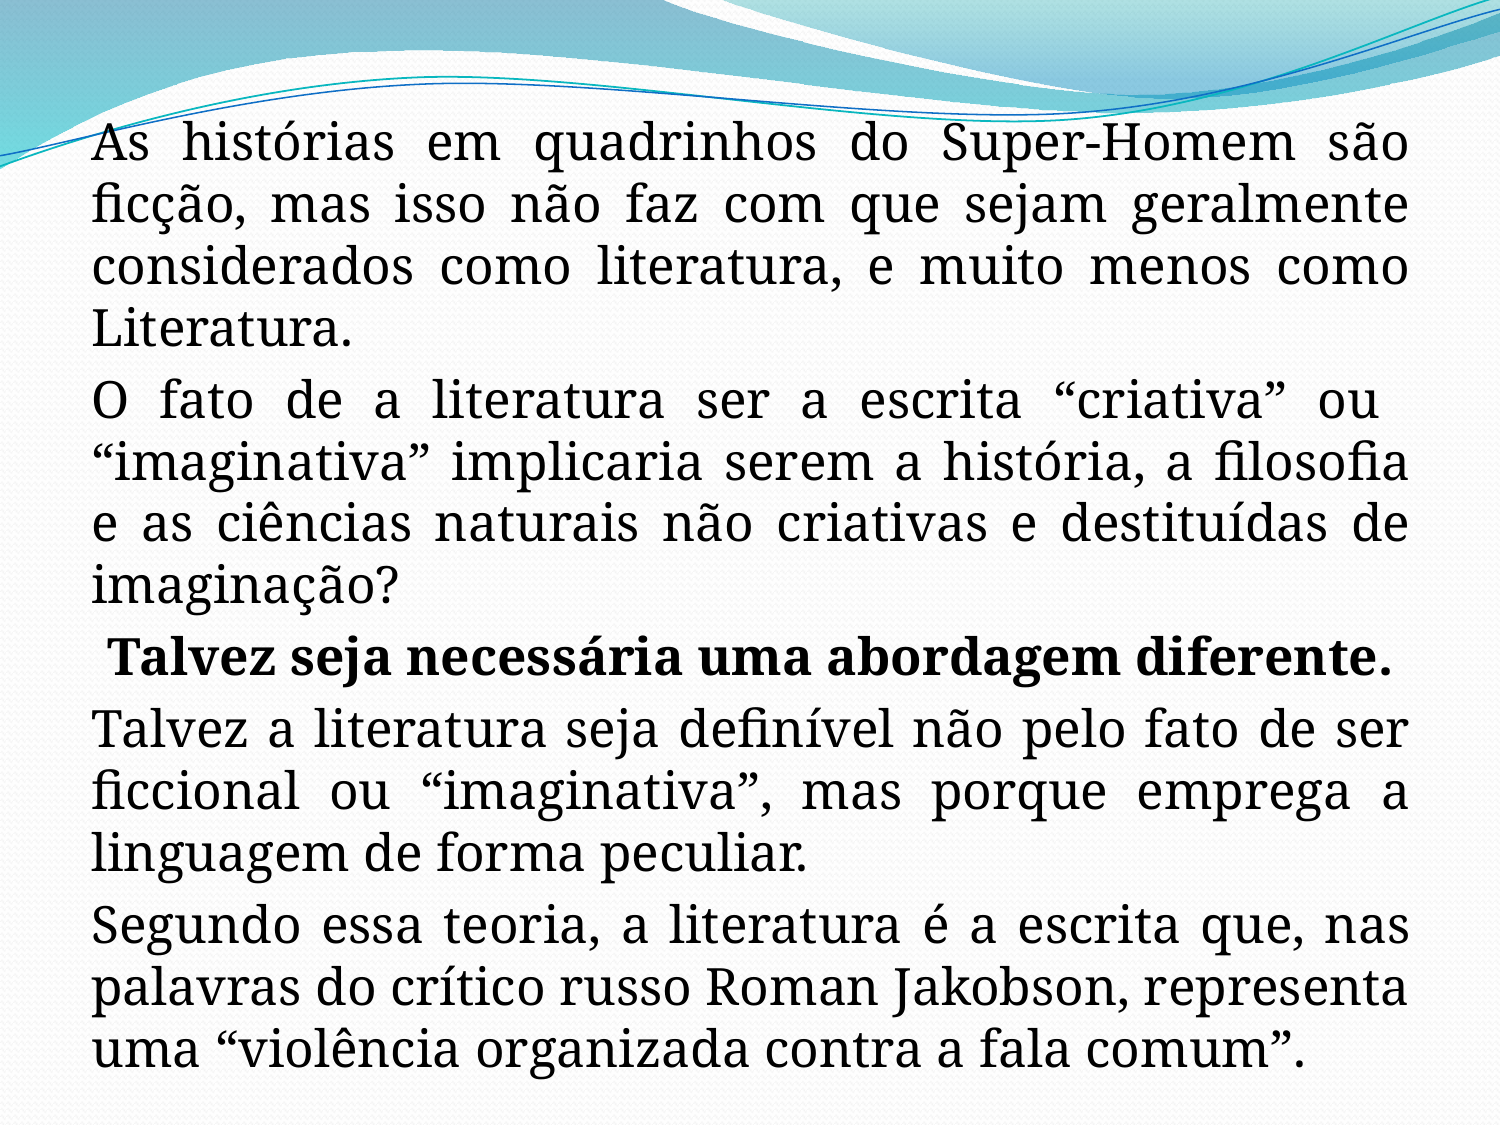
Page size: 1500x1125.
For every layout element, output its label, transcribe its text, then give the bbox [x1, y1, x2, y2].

list As histórias em quadrinhos do Super-Homem são ficção, mas isso não faz com que sejam geralmente considerados como literatura, e muito menos como Literatura. O fato de a literatura ser a escrita “criativa” ou “imaginativa” implicaria serem a história, a filosofia e as ciências naturais não criativas e destituídas de imaginação? Talvez seja necessária uma abordagem diferente. Talvez a literatura seja definível não pelo fato de ser ficcional ou “imaginativa”, mas porque emprega a linguagem de forma peculiar. Segundo essa teoria, a literatura é a escrita que, nas palavras do crítico russo Roman Jakobson, representa uma “violência organizada contra a fala comum”. [76, 101, 1427, 1106]
